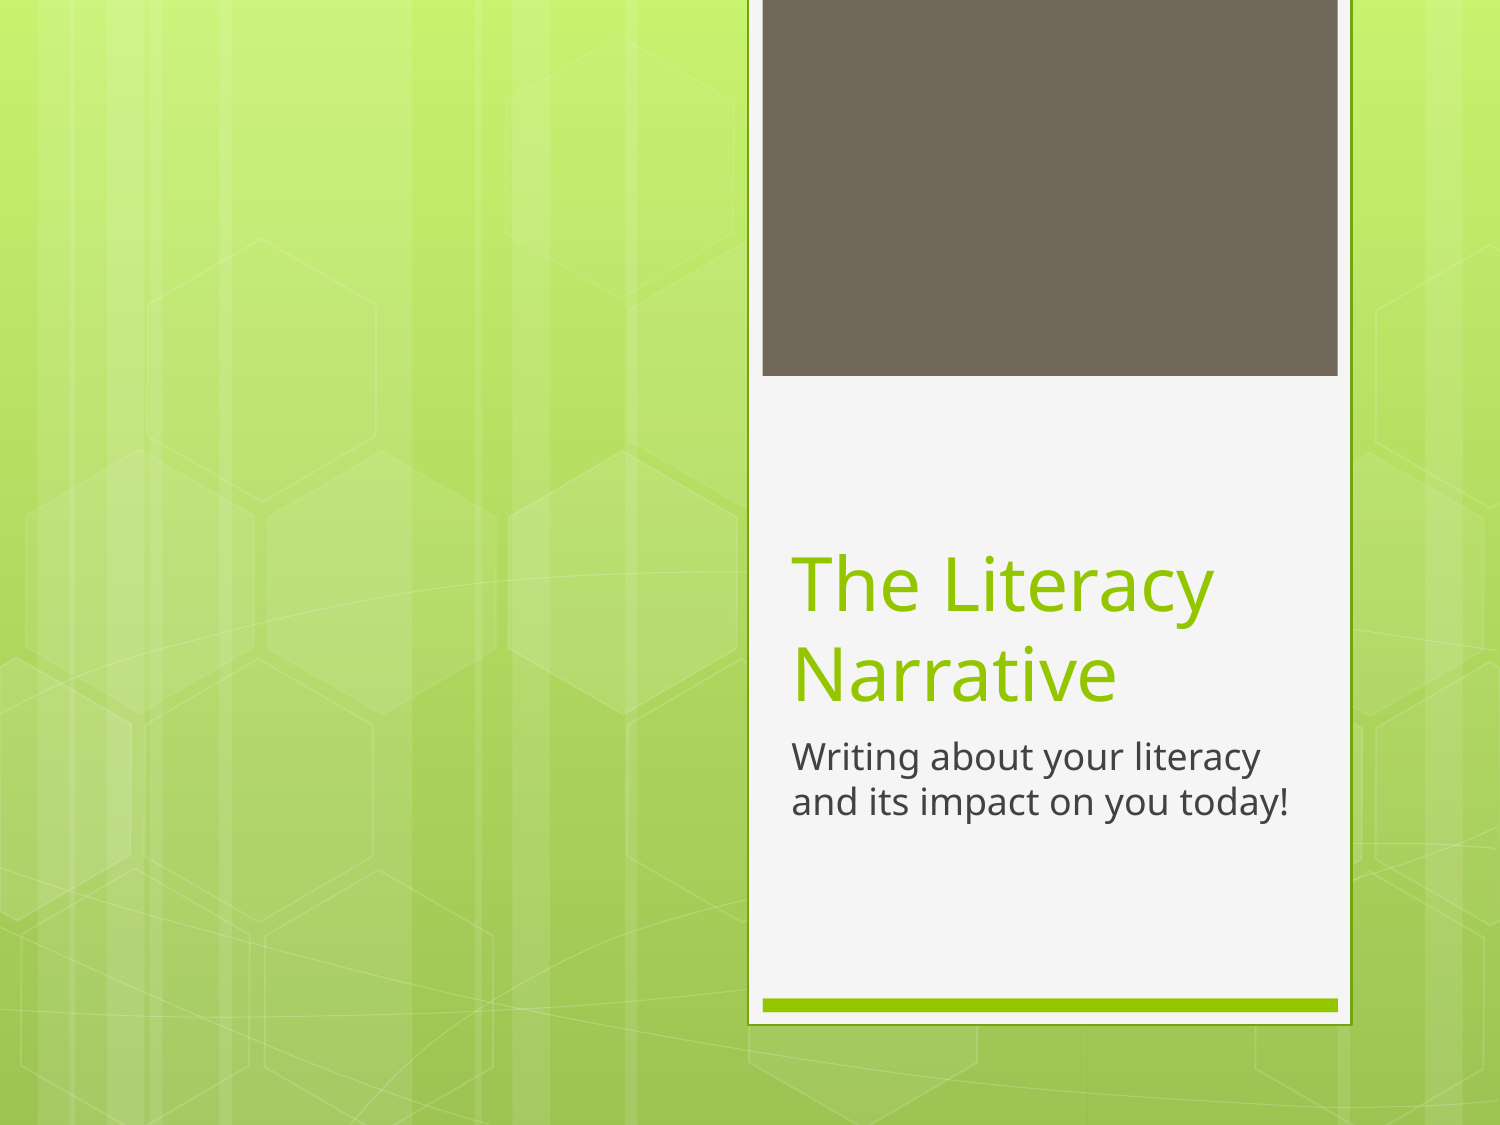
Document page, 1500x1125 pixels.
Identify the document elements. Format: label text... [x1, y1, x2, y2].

subtitle Writing about your literacy and its impact on you today! [776, 725, 1320, 933]
title The Literacy Narrative [776, 444, 1320, 724]
